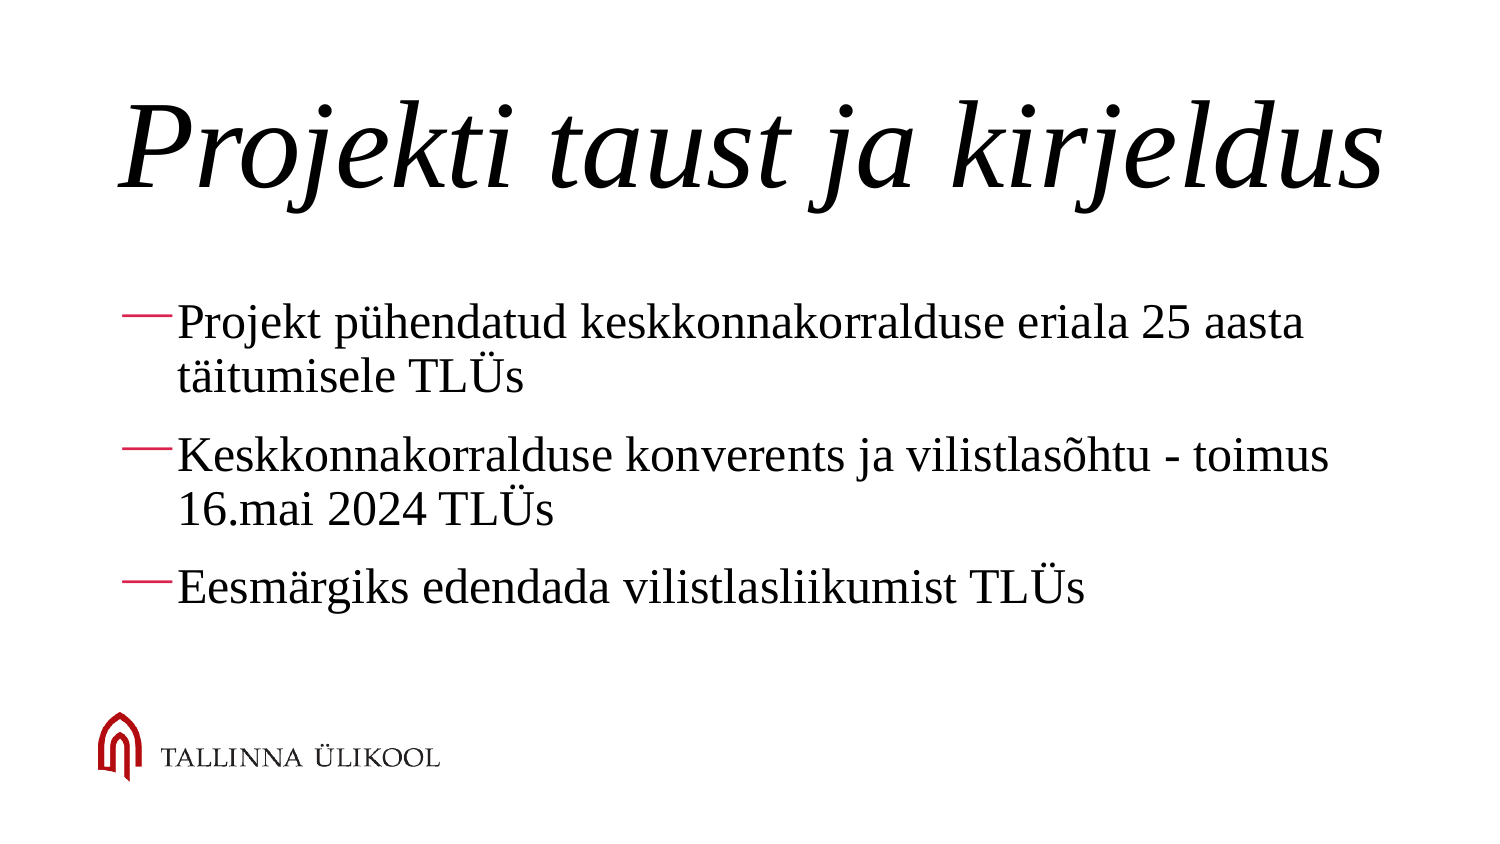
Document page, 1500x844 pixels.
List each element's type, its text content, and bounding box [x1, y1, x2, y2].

picture [98, 711, 440, 782]
text_box Projekti taust ja kirjeldus [103, 108, 1468, 219]
list Projekt pühendatud keskkonnakorralduse eriala 25 aasta täitumisele TLÜs Keskkonnakorralduse konverents ja vilistlasõhtu - toimus 16.mai 2024 TLÜs Eesmärgiks edendada vilistlasliikumist TLÜs [103, 219, 1397, 642]
